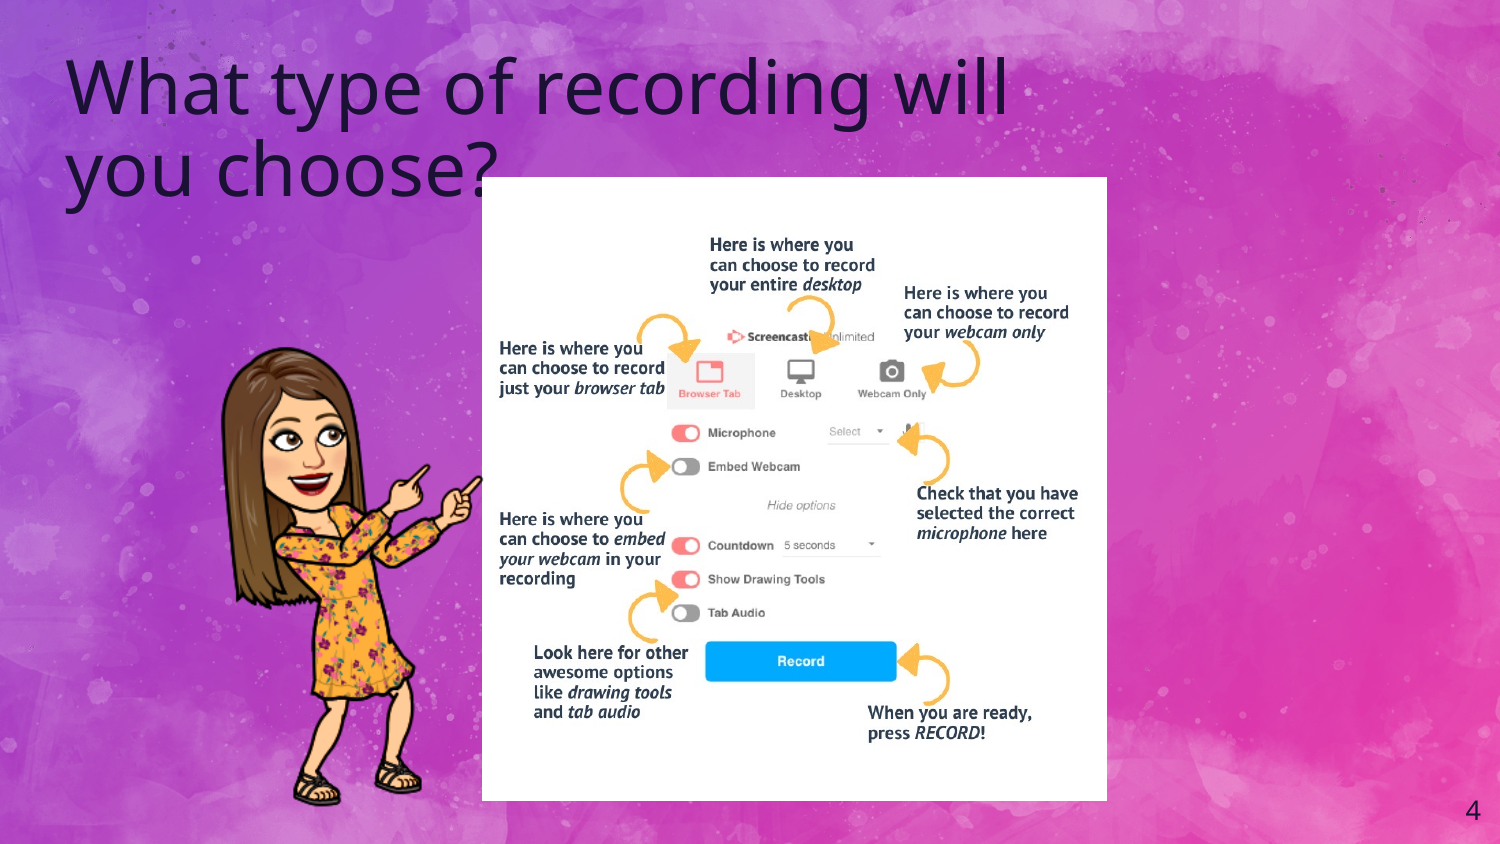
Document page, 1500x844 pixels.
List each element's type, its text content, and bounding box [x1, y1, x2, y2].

text_box What type of recording will you choose? [50, 35, 1170, 163]
slide_number ‹#› [1391, 779, 1482, 844]
picture [93, 177, 1107, 823]
